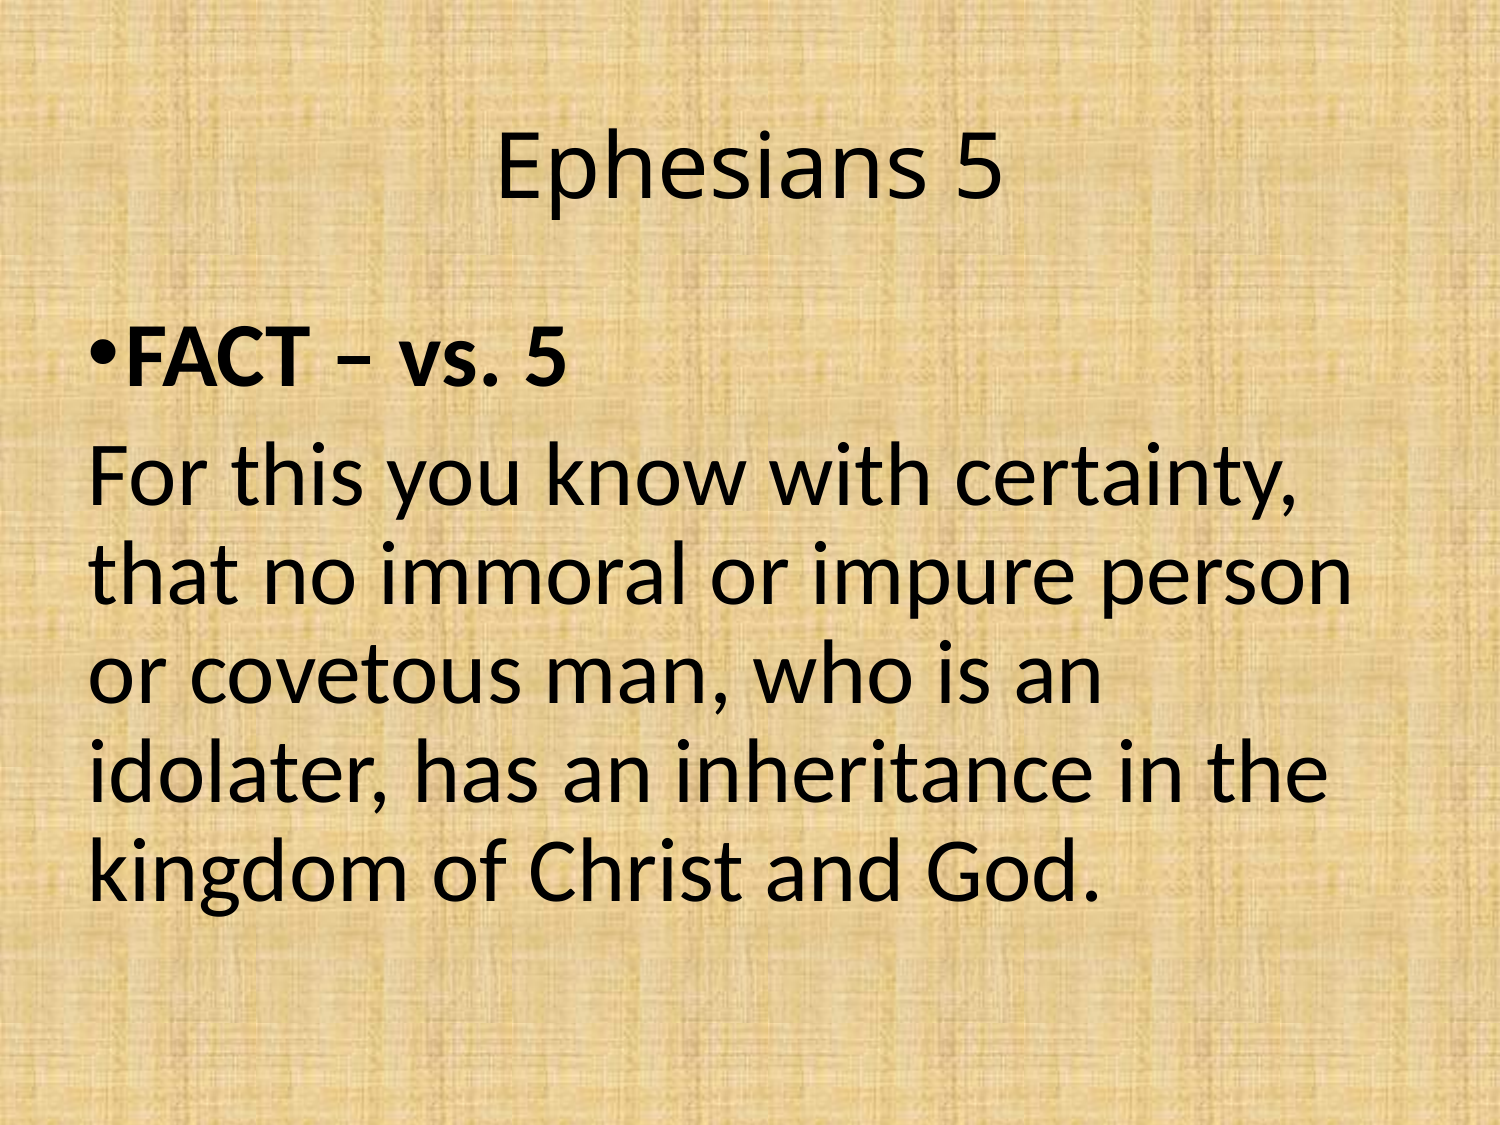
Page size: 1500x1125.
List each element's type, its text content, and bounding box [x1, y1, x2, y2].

title Ephesians 5 [103, 59, 1397, 278]
list FACT – vs. 5 For this you know with certainty, that no immoral or impure person or covetous man, who is an idolater, has an inheritance in the kingdom of Christ and God. [72, 299, 1440, 1014]
picture [0, 0, 1500, 1125]
